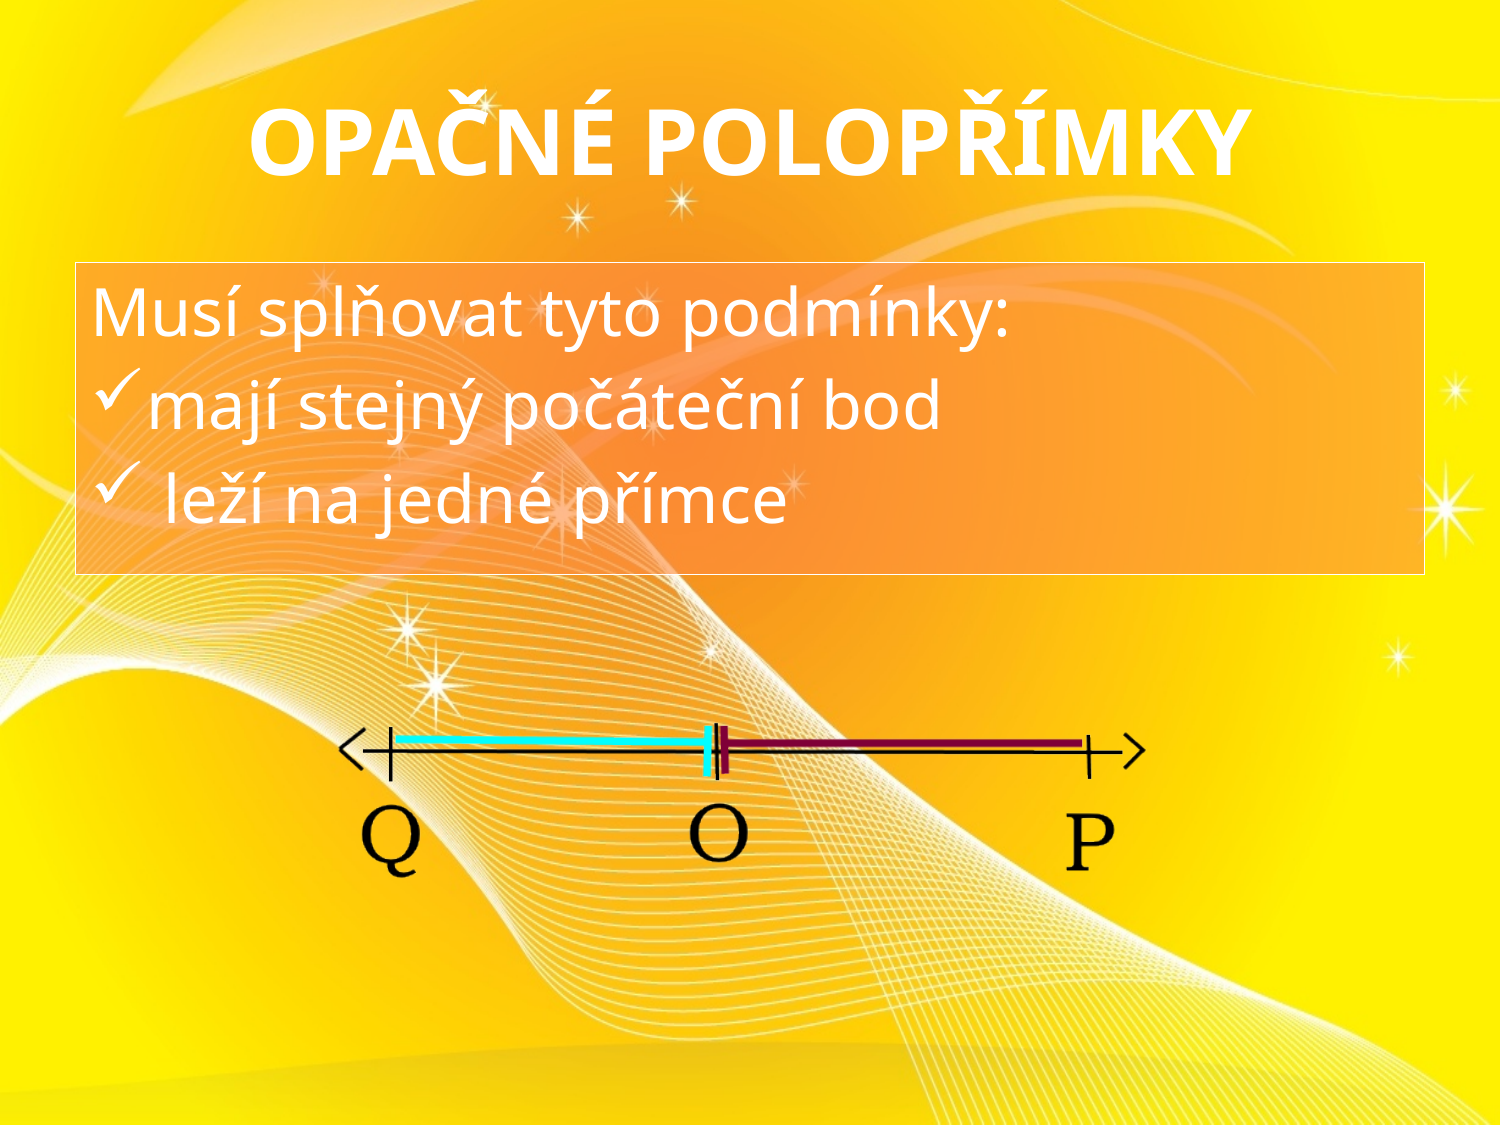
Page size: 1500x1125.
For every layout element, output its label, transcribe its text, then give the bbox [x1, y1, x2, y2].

title OPAČNÉ POLOPŘÍMKY [75, 45, 1425, 233]
list Musí splňovat tyto podmínky: mají stejný počáteční bod leží na jedné přímce [75, 262, 1425, 575]
picture [0, 0, 1500, 1125]
